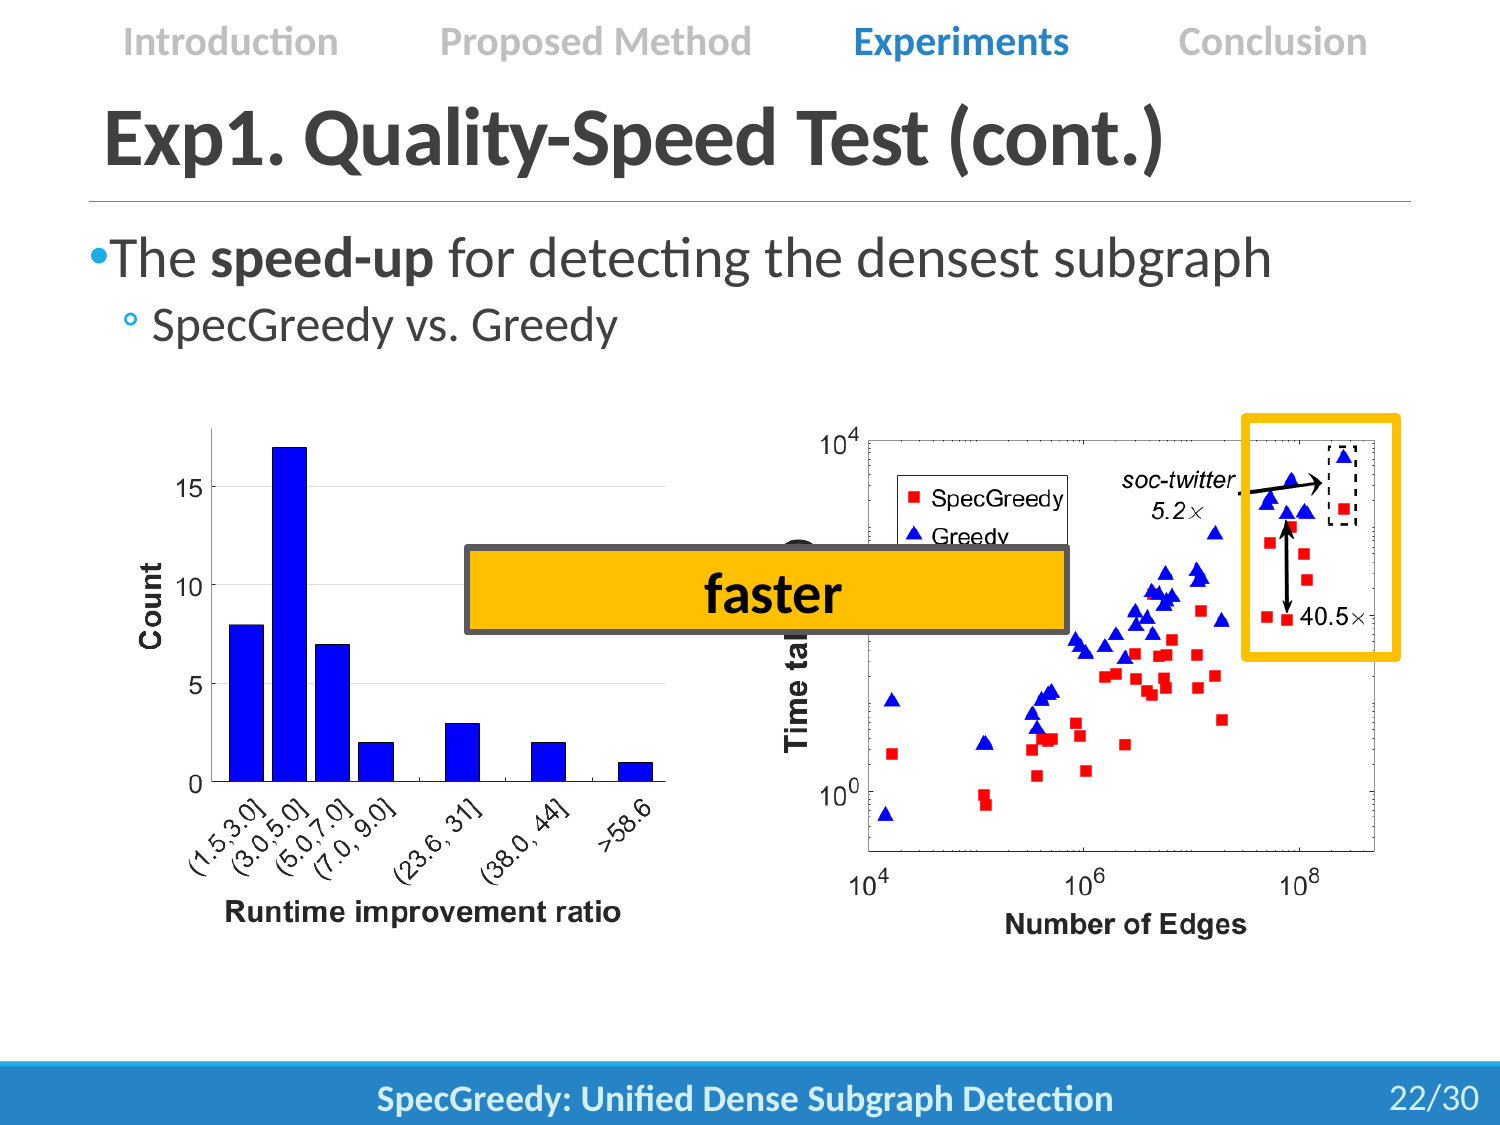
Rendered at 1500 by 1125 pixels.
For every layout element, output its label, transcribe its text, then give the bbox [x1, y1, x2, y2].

text_box Introduction [67, 6, 378, 71]
title Exp1. Quality-Speed Test (cont.) [88, 71, 1412, 190]
picture [766, 417, 1386, 951]
footer SpecGreedy: Unified Dense Subgraph Detection [131, 1073, 1361, 1121]
text_box Conclusion [1109, 6, 1438, 71]
text_box Experiments [814, 6, 1109, 71]
picture [102, 417, 688, 951]
text_box Proposed Method [378, 6, 814, 71]
text_box [1392, 417, 1398, 658]
list The speed-up for detecting the densest subgraph SpecGreedy vs. Greedy [88, 219, 1412, 998]
